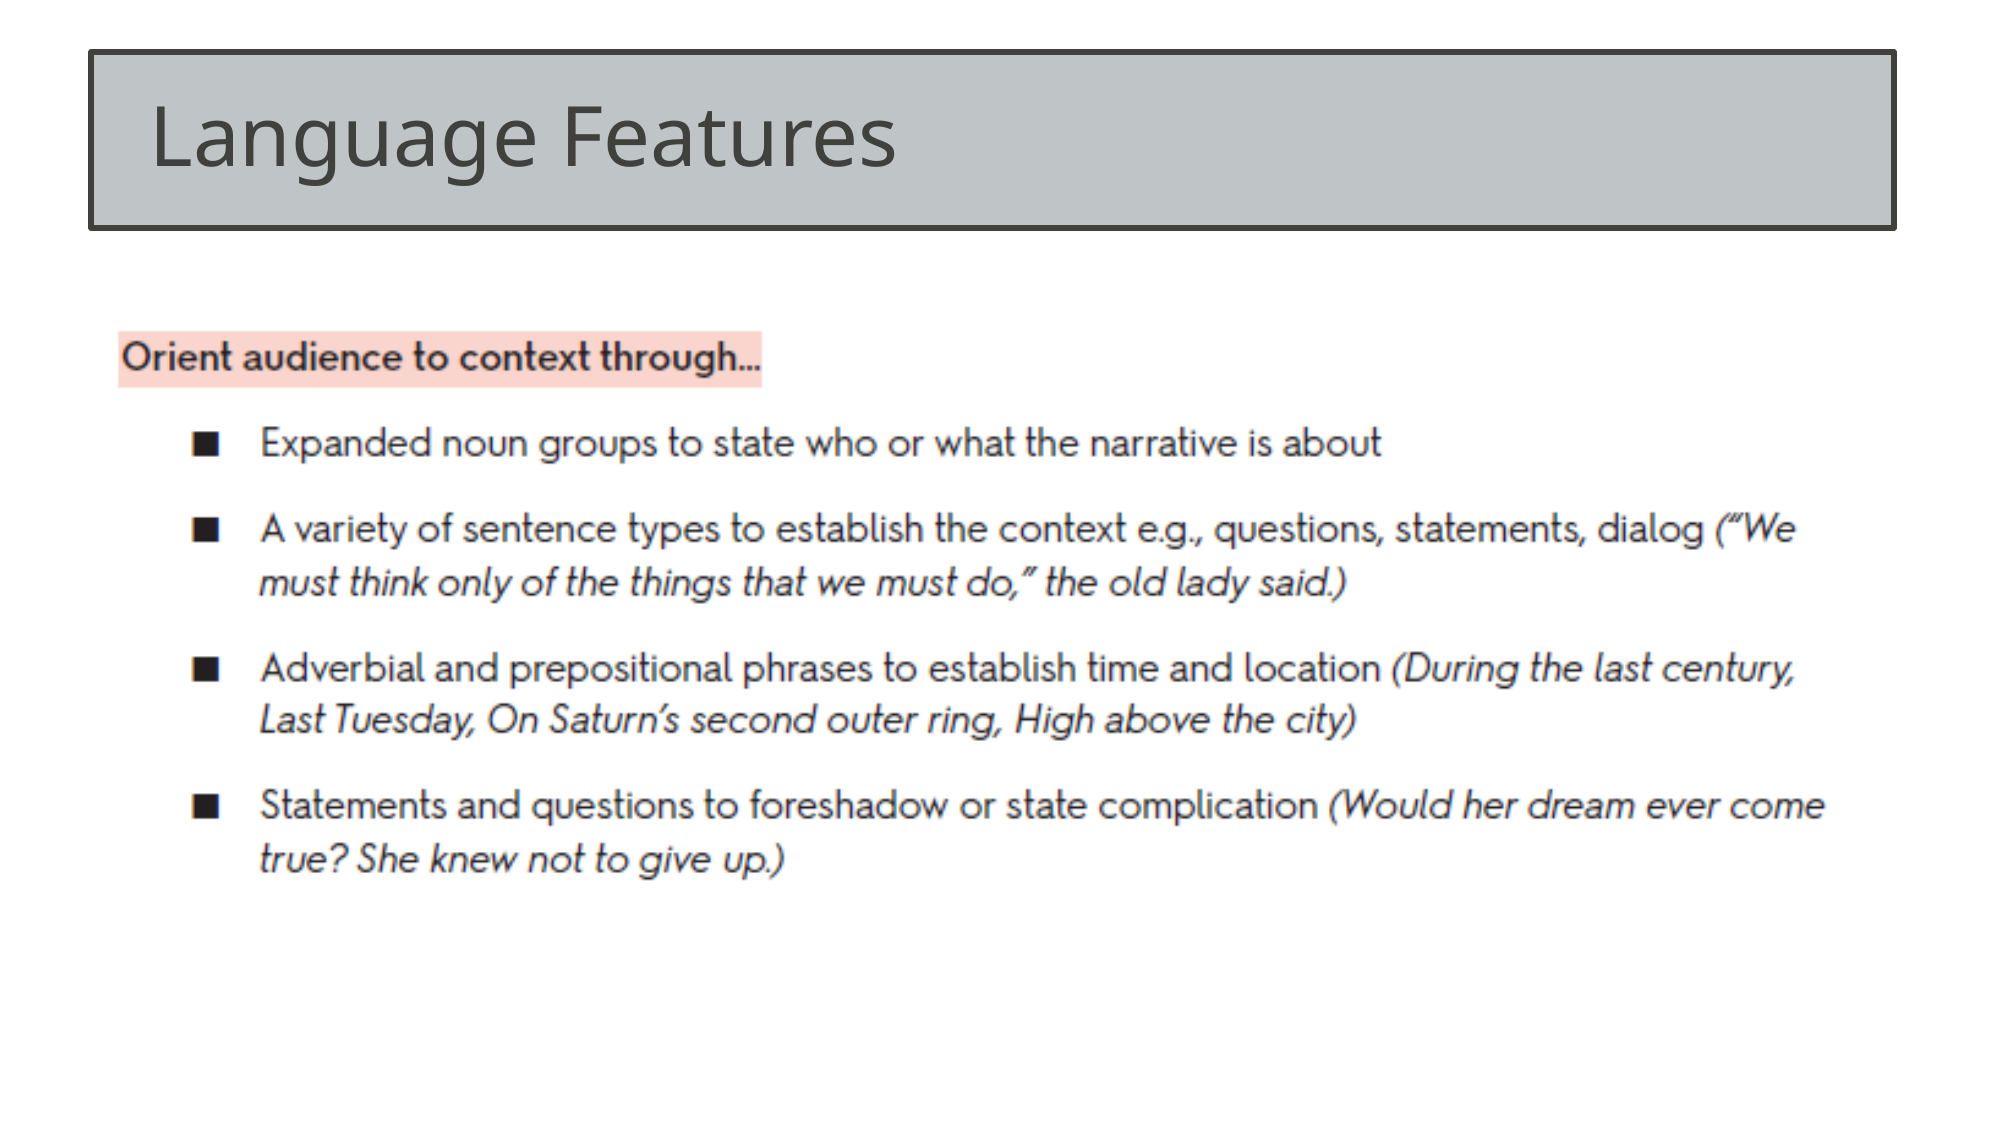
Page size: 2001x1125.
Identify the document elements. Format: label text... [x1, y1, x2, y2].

text_box Language Features [91, 52, 1894, 228]
picture [74, 310, 1854, 900]
